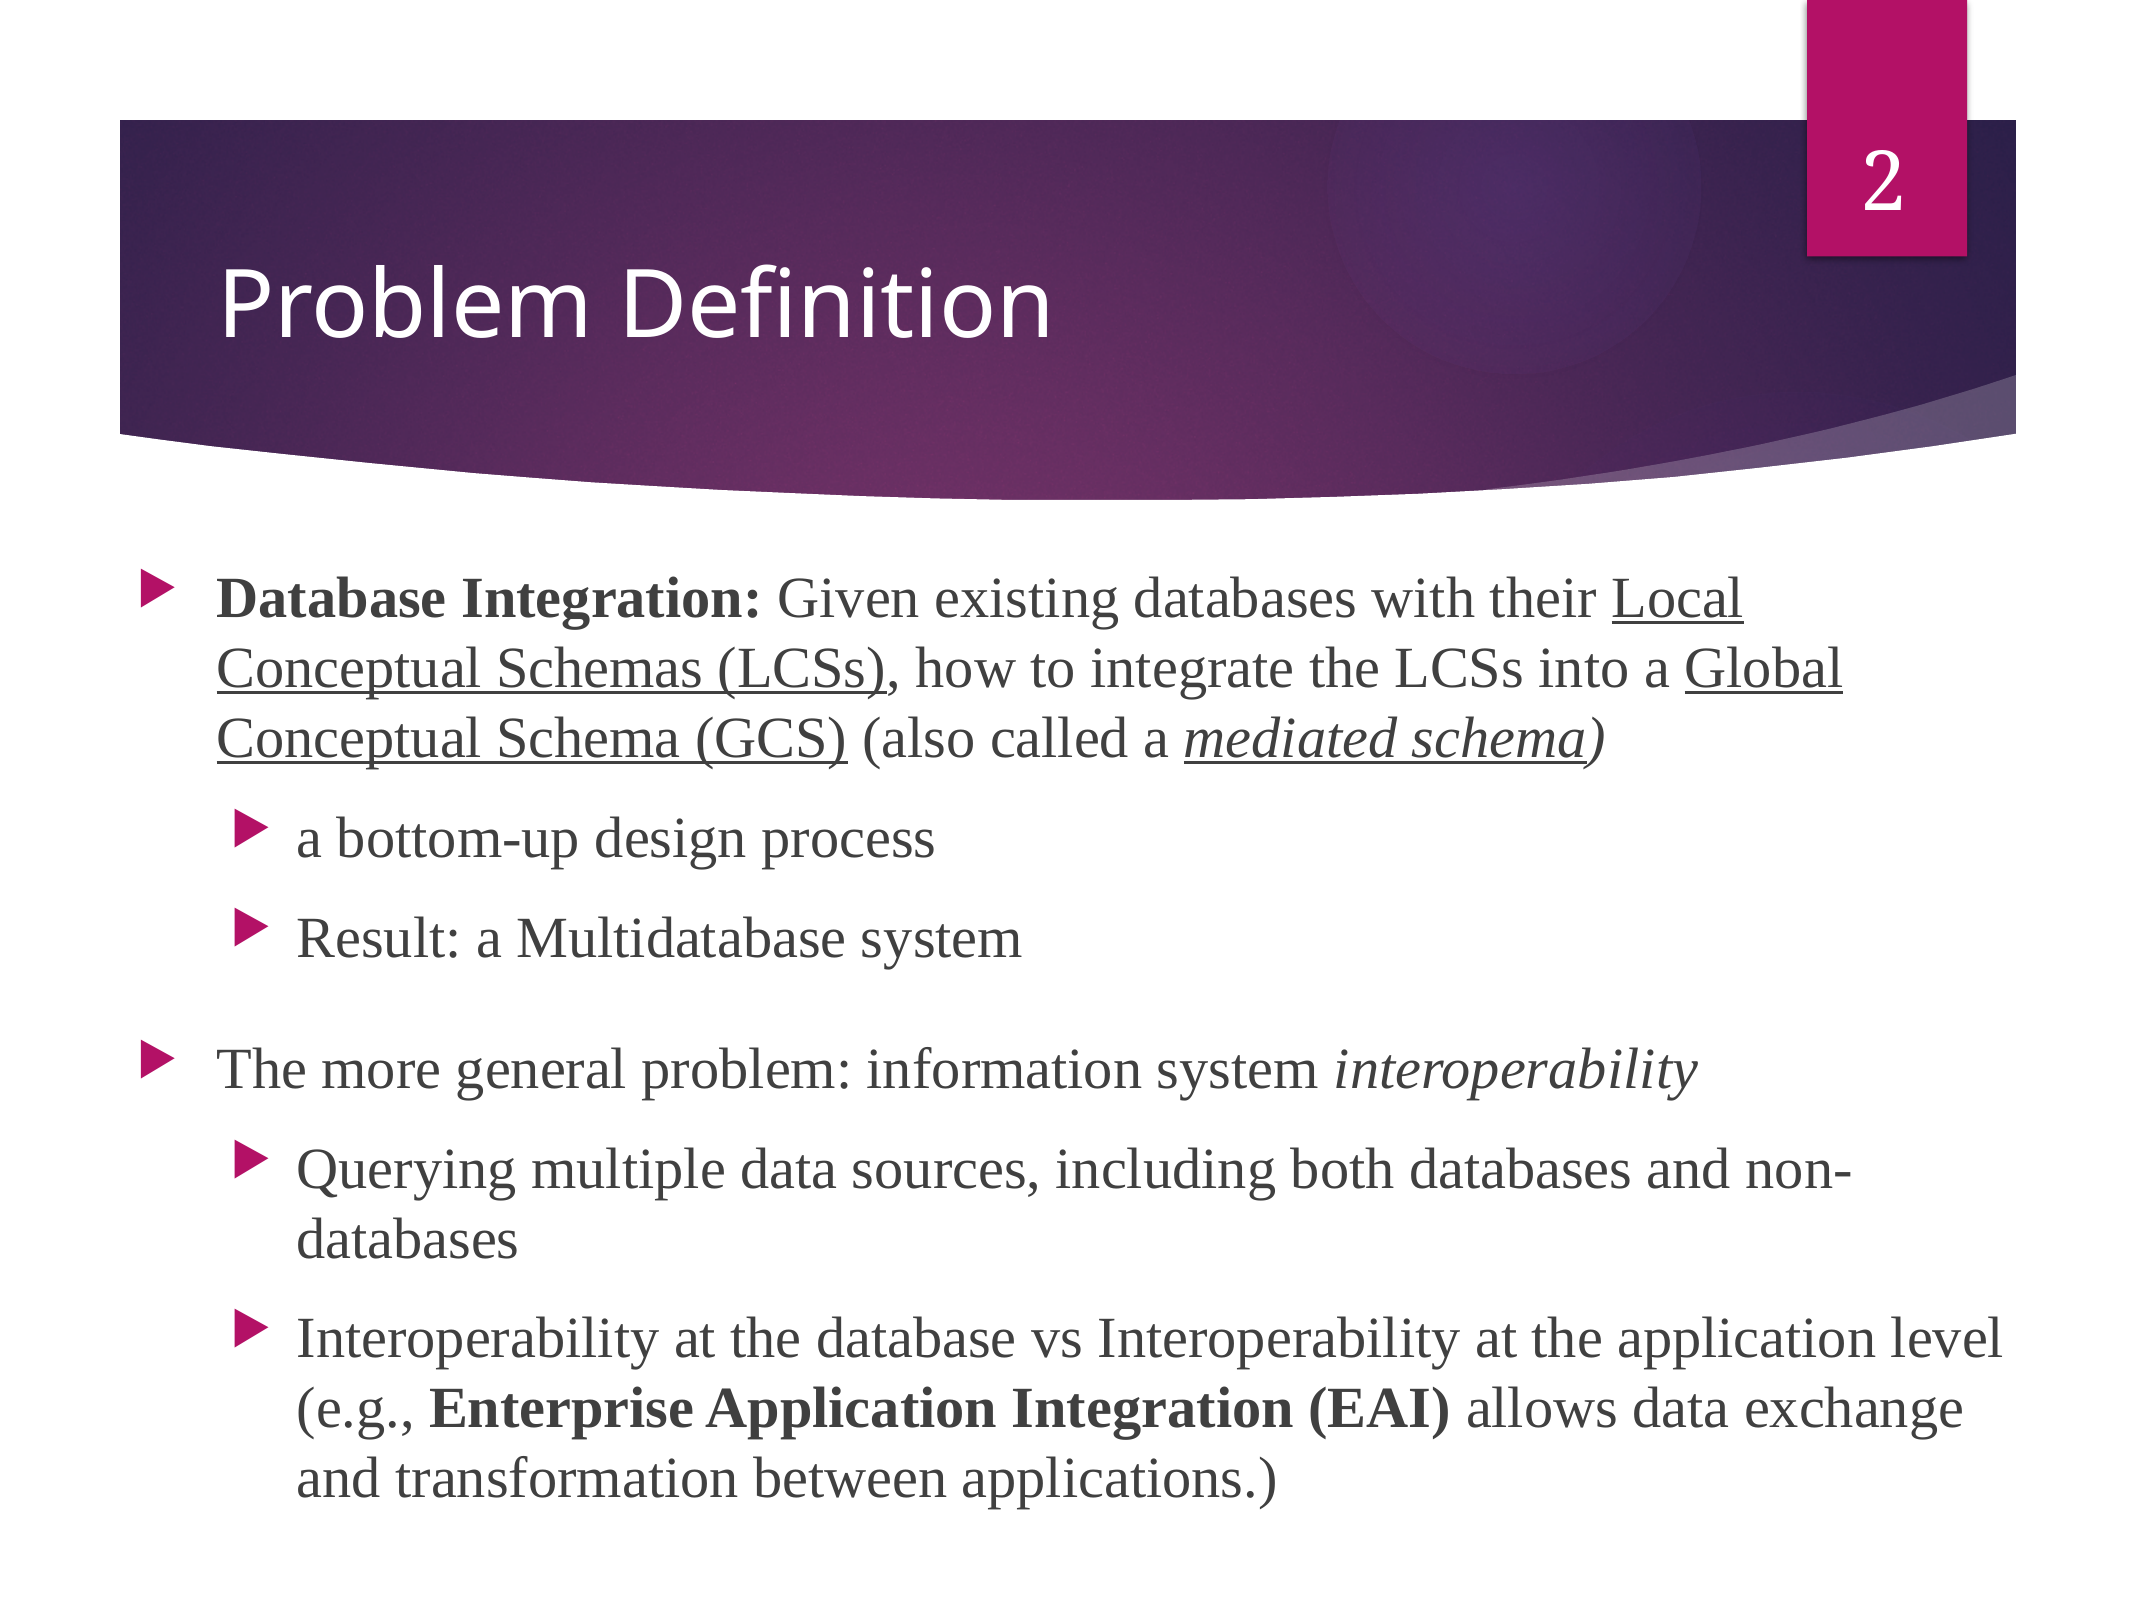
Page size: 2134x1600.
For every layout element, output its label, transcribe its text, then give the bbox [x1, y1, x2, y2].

list Database Integration: Given existing databases with their Local Conceptual Schemas (LCSs), how to integrate the LCSs into a Global Conceptual Schema (GCS) (also called a mediated schema) a bottom-up design process Result: a Multidatabase system The more general problem: information system interoperability Querying multiple data sources, including both databases and non-databases Interoperability at the database vs Interoperability at the application level (e.g., Enterprise Application Integration (EAI) allows data exchange and transformation between applications.) [121, 551, 2036, 1533]
slide_number 2 [1791, 68, 1976, 249]
title Problem Definition [202, 216, 1682, 382]
